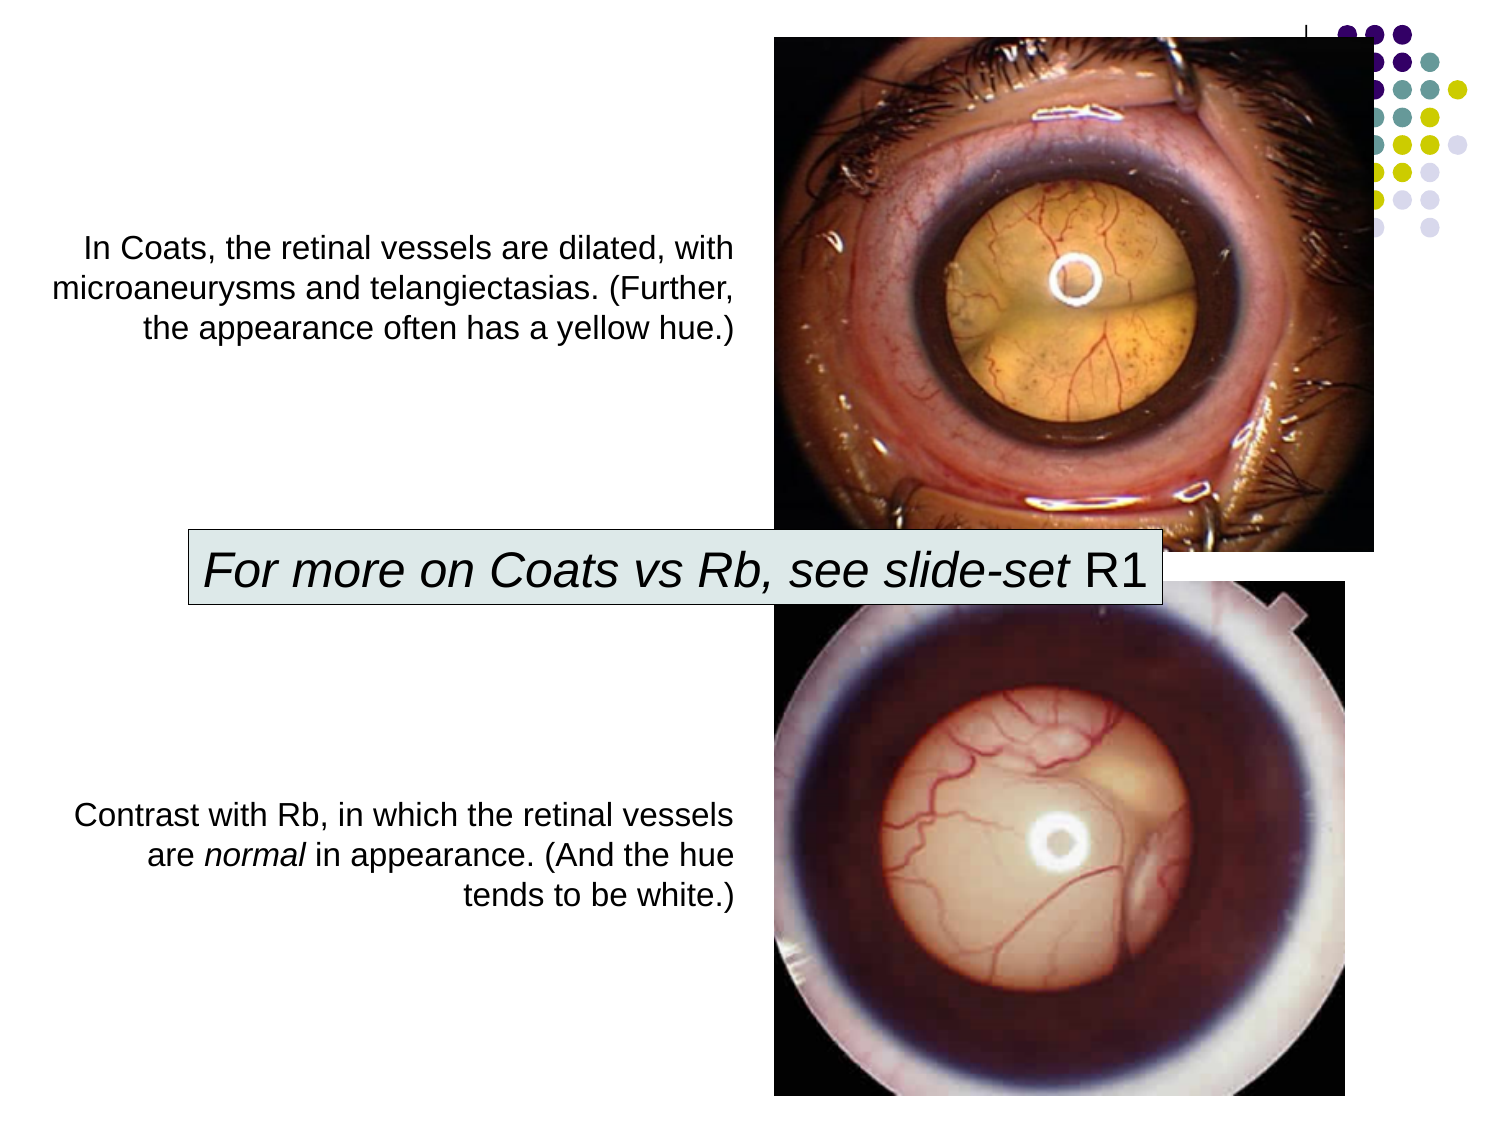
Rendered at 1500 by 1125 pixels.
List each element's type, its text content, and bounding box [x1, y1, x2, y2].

picture [774, 581, 1345, 1096]
text_box Contrast with Rb, in which the retinal vessels are normal in appearance. (And the hue tends to be white.) [50, 785, 750, 921]
picture [774, 37, 1374, 552]
text_box In Coats, the retinal vessels are dilated, with microaneurysms and telangiectasias. (Further, the appearance often has a yellow hue.) [24, 218, 750, 354]
text_box For more on Coats vs Rb, see slide-set R1 [188, 529, 1163, 605]
